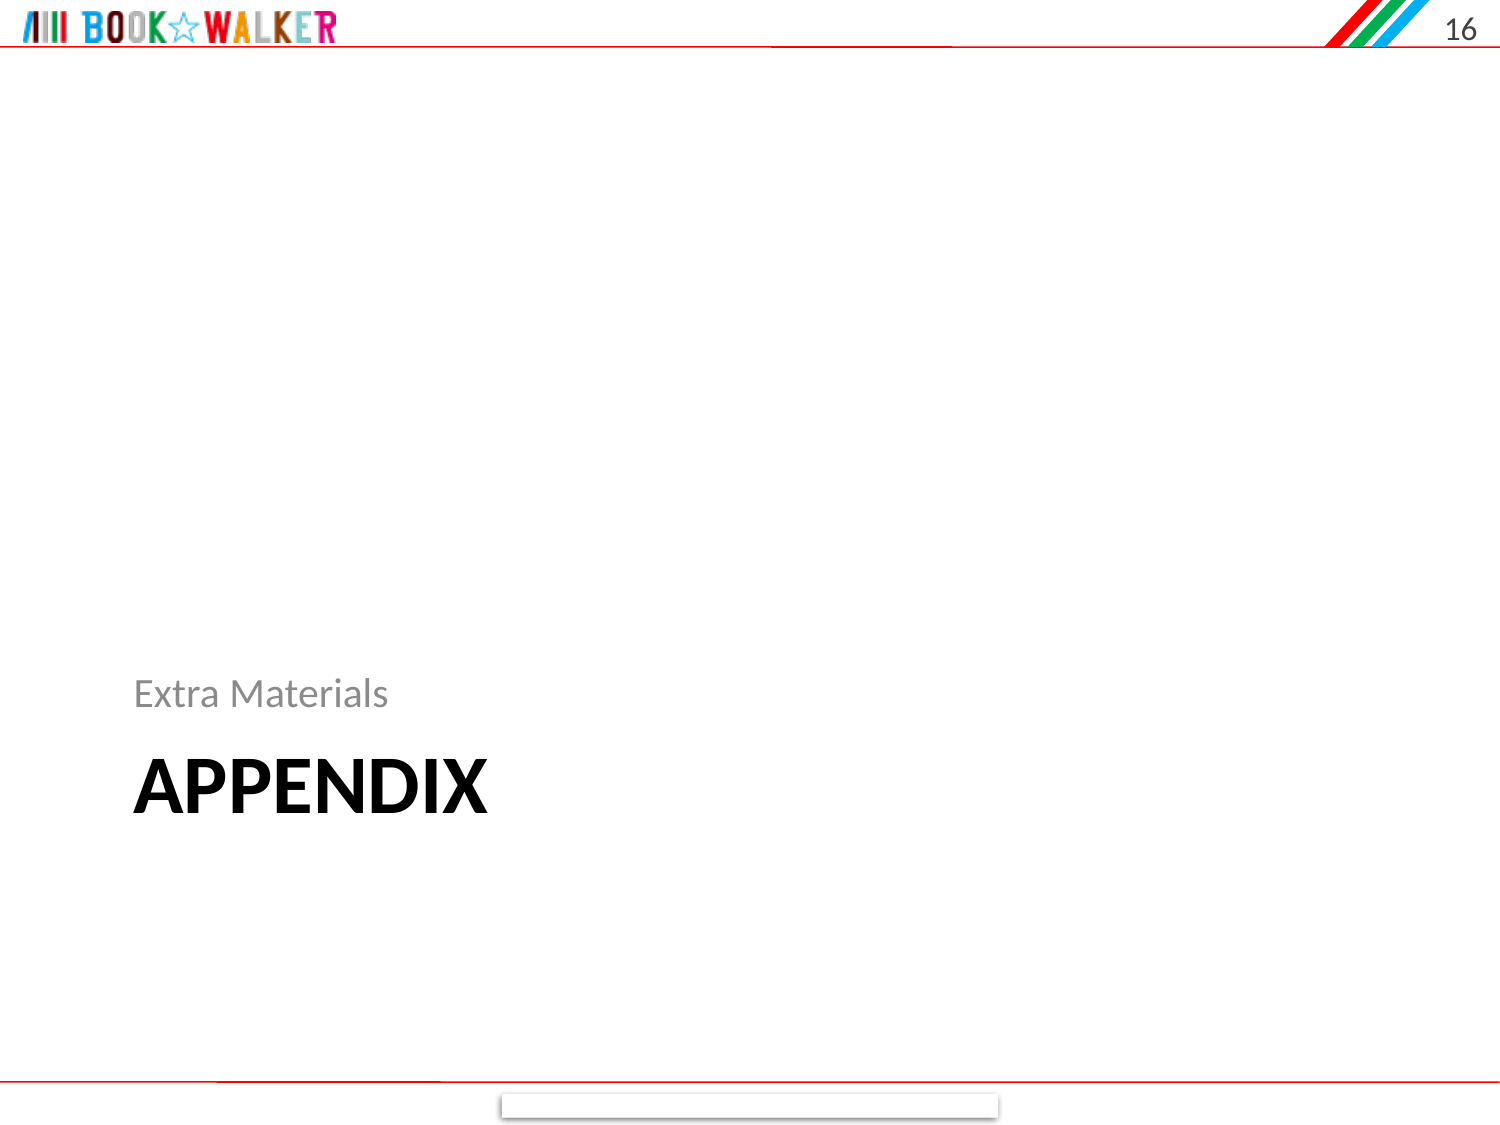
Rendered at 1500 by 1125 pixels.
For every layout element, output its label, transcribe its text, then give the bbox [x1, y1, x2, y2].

picture [90, 29, 97, 39]
picture [23, 11, 336, 43]
slide_number 16 [1208, 0, 1493, 55]
list Extra Materials [118, 476, 1394, 723]
title Appendix [118, 723, 1394, 947]
picture [90, 16, 97, 24]
